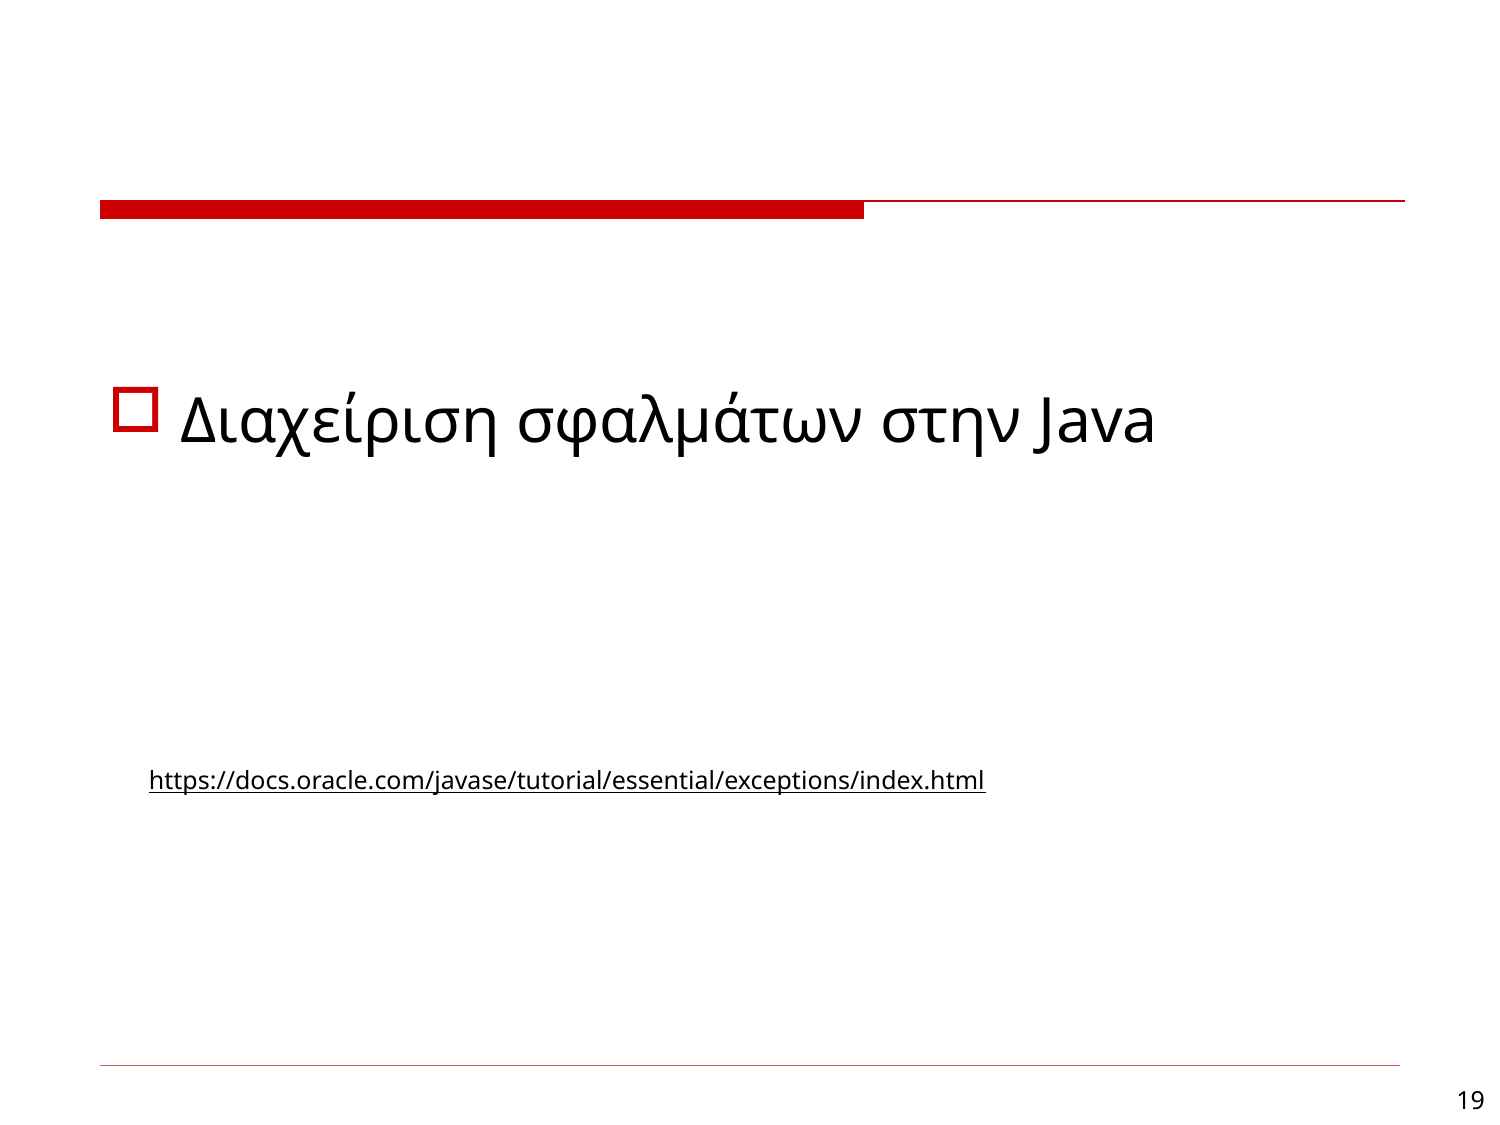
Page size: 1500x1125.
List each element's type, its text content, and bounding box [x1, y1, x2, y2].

text_box https://docs.oracle.com/javase/tutorial/essential/exceptions/index.html [134, 757, 1500, 806]
slide_number 19 [1187, 1077, 1500, 1124]
text_box Διαχείριση σφαλμάτων στην Java [92, 387, 1406, 938]
